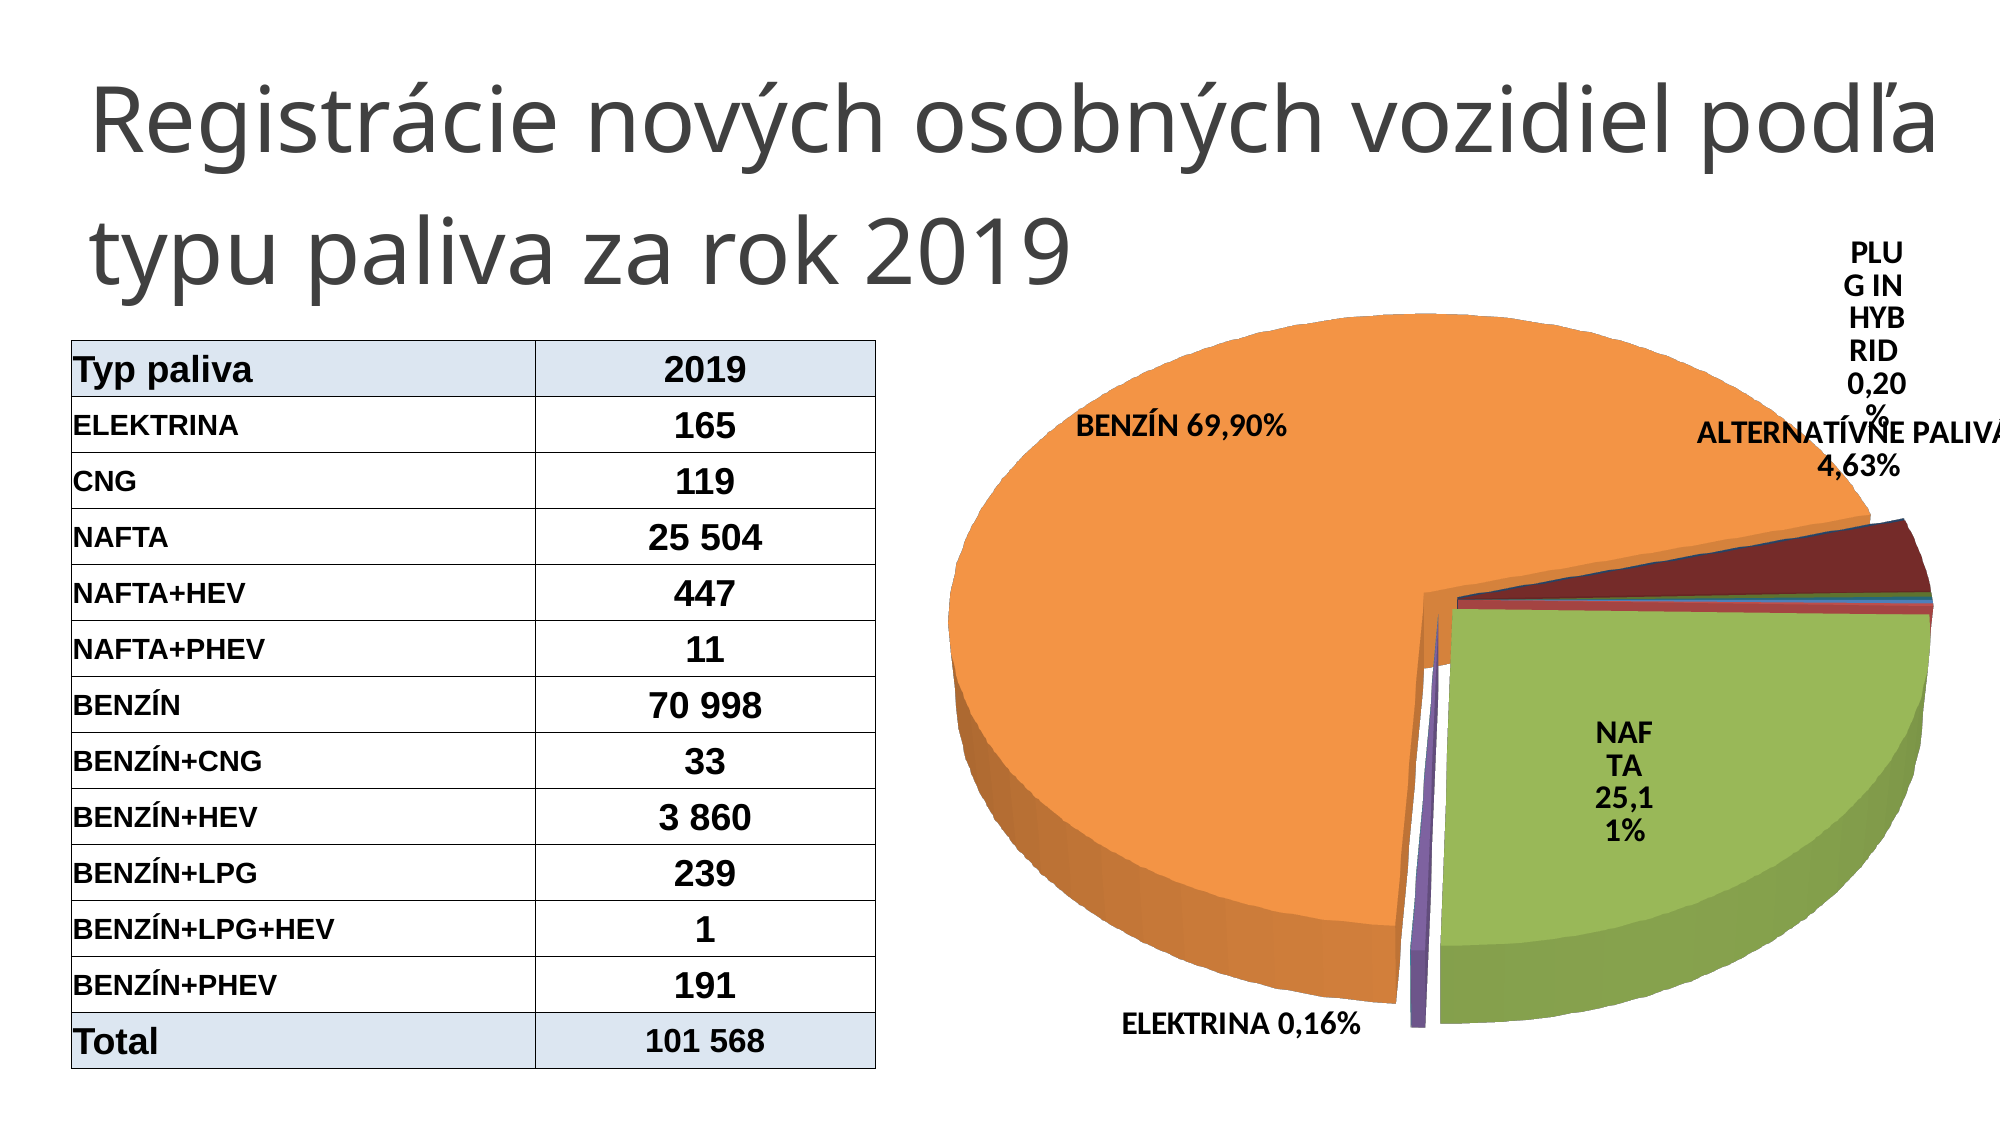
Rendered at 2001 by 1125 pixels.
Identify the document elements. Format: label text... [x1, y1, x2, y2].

table_cell 165 [536, 397, 875, 452]
table_cell ELEKTRINA [72, 397, 535, 452]
table_cell BENZÍN+LPG [72, 845, 535, 900]
table_cell 70 998 [536, 677, 875, 732]
chart [882, 238, 2000, 1093]
table_cell 1 [536, 901, 875, 956]
table_cell NAFTA+HEV [72, 565, 535, 620]
table_cell BENZÍN+CNG [72, 733, 535, 788]
table_header 2019 [536, 341, 875, 396]
table_cell NAFTA+PHEV [72, 621, 535, 676]
table_cell 3 860 [536, 789, 875, 844]
table_cell 447 [536, 565, 875, 620]
table_cell BENZÍN+HEV [72, 789, 535, 844]
text_box Registrácie nových osobných vozidiel podľa typu paliva za rok 2019 [73, 31, 2000, 310]
table_cell NAFTA [72, 509, 535, 564]
table_cell BENZÍN+LPG+HEV [72, 901, 535, 956]
table_cell 25 504 [536, 509, 875, 564]
table_cell BENZÍN+PHEV [72, 957, 535, 1012]
table_cell 11 [536, 621, 875, 676]
table_cell 191 [536, 957, 875, 1012]
table_cell 101 568 [536, 1013, 875, 1068]
table_cell BENZÍN [72, 677, 535, 732]
table_cell CNG [72, 453, 535, 508]
table_cell 239 [536, 845, 875, 900]
table_cell Total [72, 1013, 535, 1068]
table_cell 33 [536, 733, 875, 788]
table_header Typ paliva [72, 341, 535, 396]
table_cell 119 [536, 453, 875, 508]
